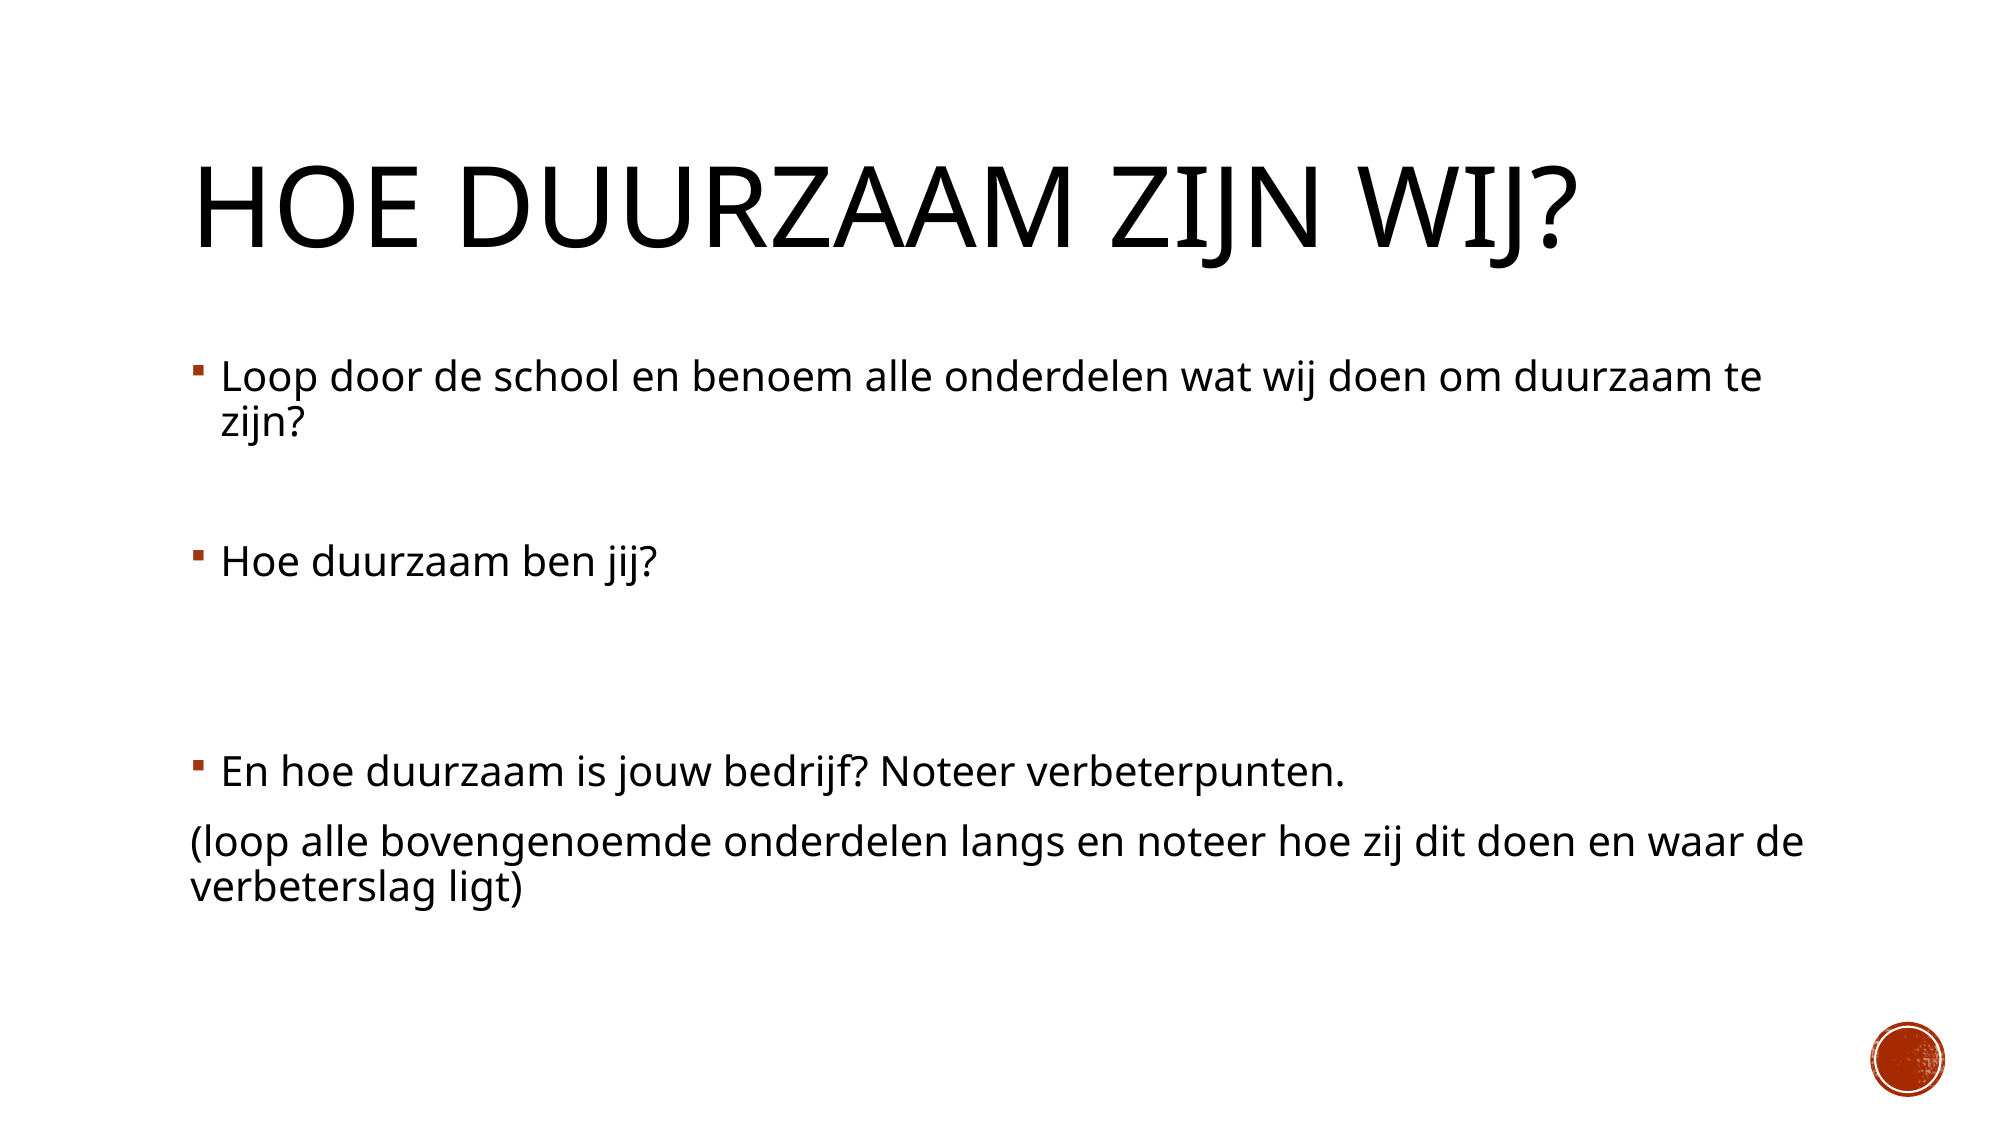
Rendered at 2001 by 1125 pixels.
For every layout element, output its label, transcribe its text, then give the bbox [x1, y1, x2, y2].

title Hoe duurzaam zijn wij? [175, 79, 1826, 344]
list Loop door de school en benoem alle onderdelen wat wij doen om duurzaam te zijn? Hoe duurzaam ben jij? En hoe duurzaam is jouw bedrijf? Noteer verbeterpunten. (loop alle bovengenoemde onderdelen langs en noteer hoe zij dit doen en waar de verbeterslag ligt) [175, 348, 1826, 1013]
